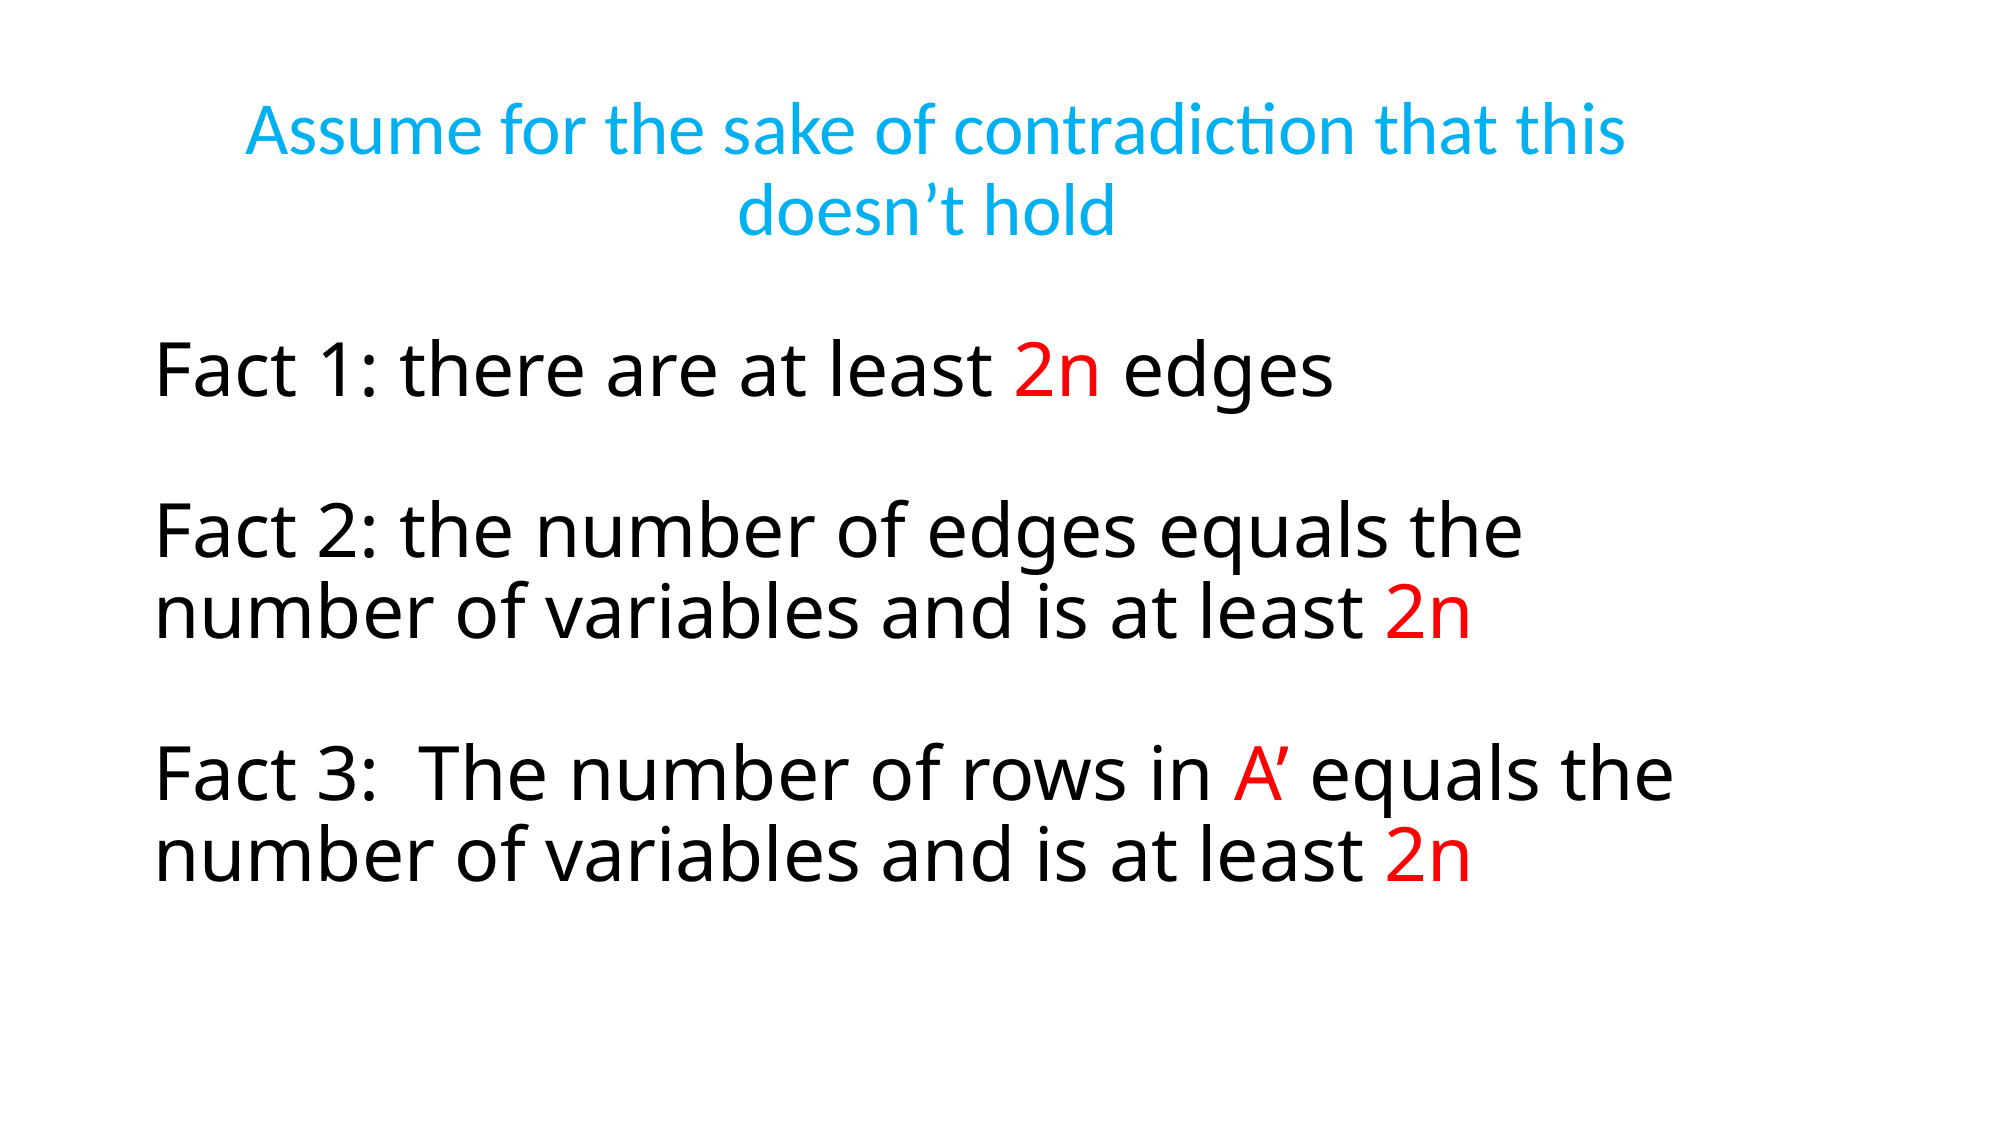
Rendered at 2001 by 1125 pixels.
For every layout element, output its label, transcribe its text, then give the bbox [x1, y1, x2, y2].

subtitle Assume for the sake of contradiction that this doesn’t hold [186, 82, 1687, 185]
title Fact 1: there are at least 2n edges Fact 2: the number of edges equals the number of variables and is at least 2n Fact 3: The number of rows in A’ equals the number of variables and is at least 2n [138, 699, 1735, 1125]
